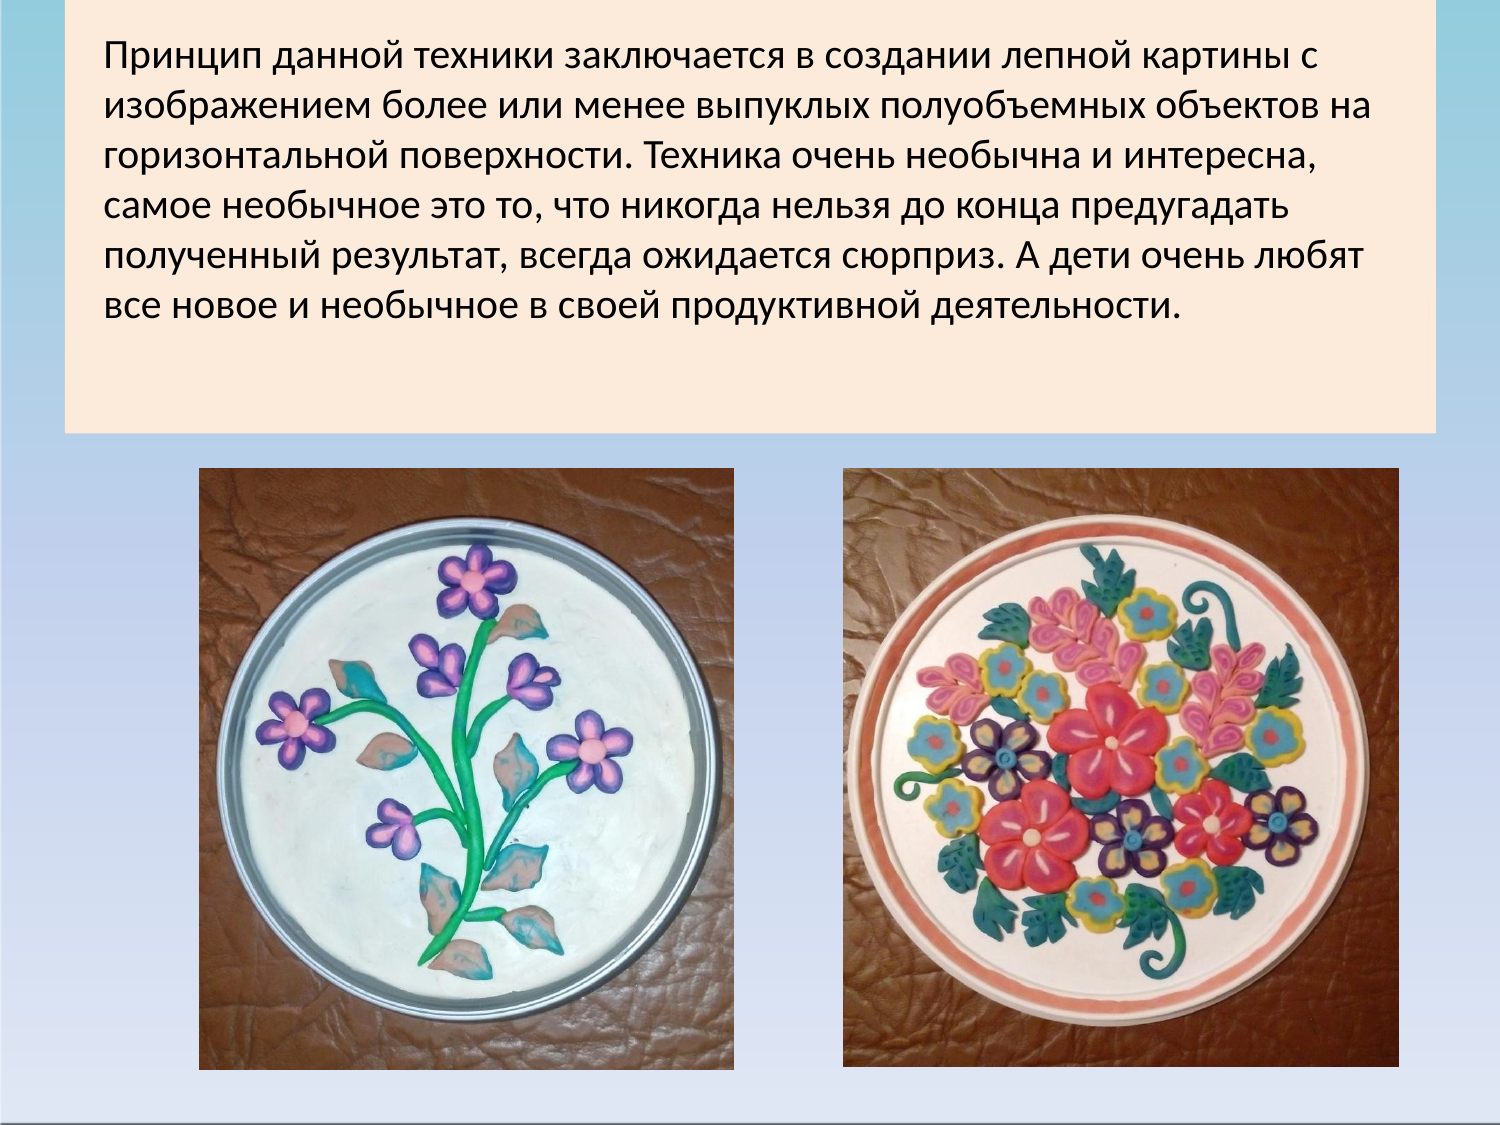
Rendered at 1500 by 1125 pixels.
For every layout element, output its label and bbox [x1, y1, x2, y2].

text_box [0, 0, 1500, 1125]
